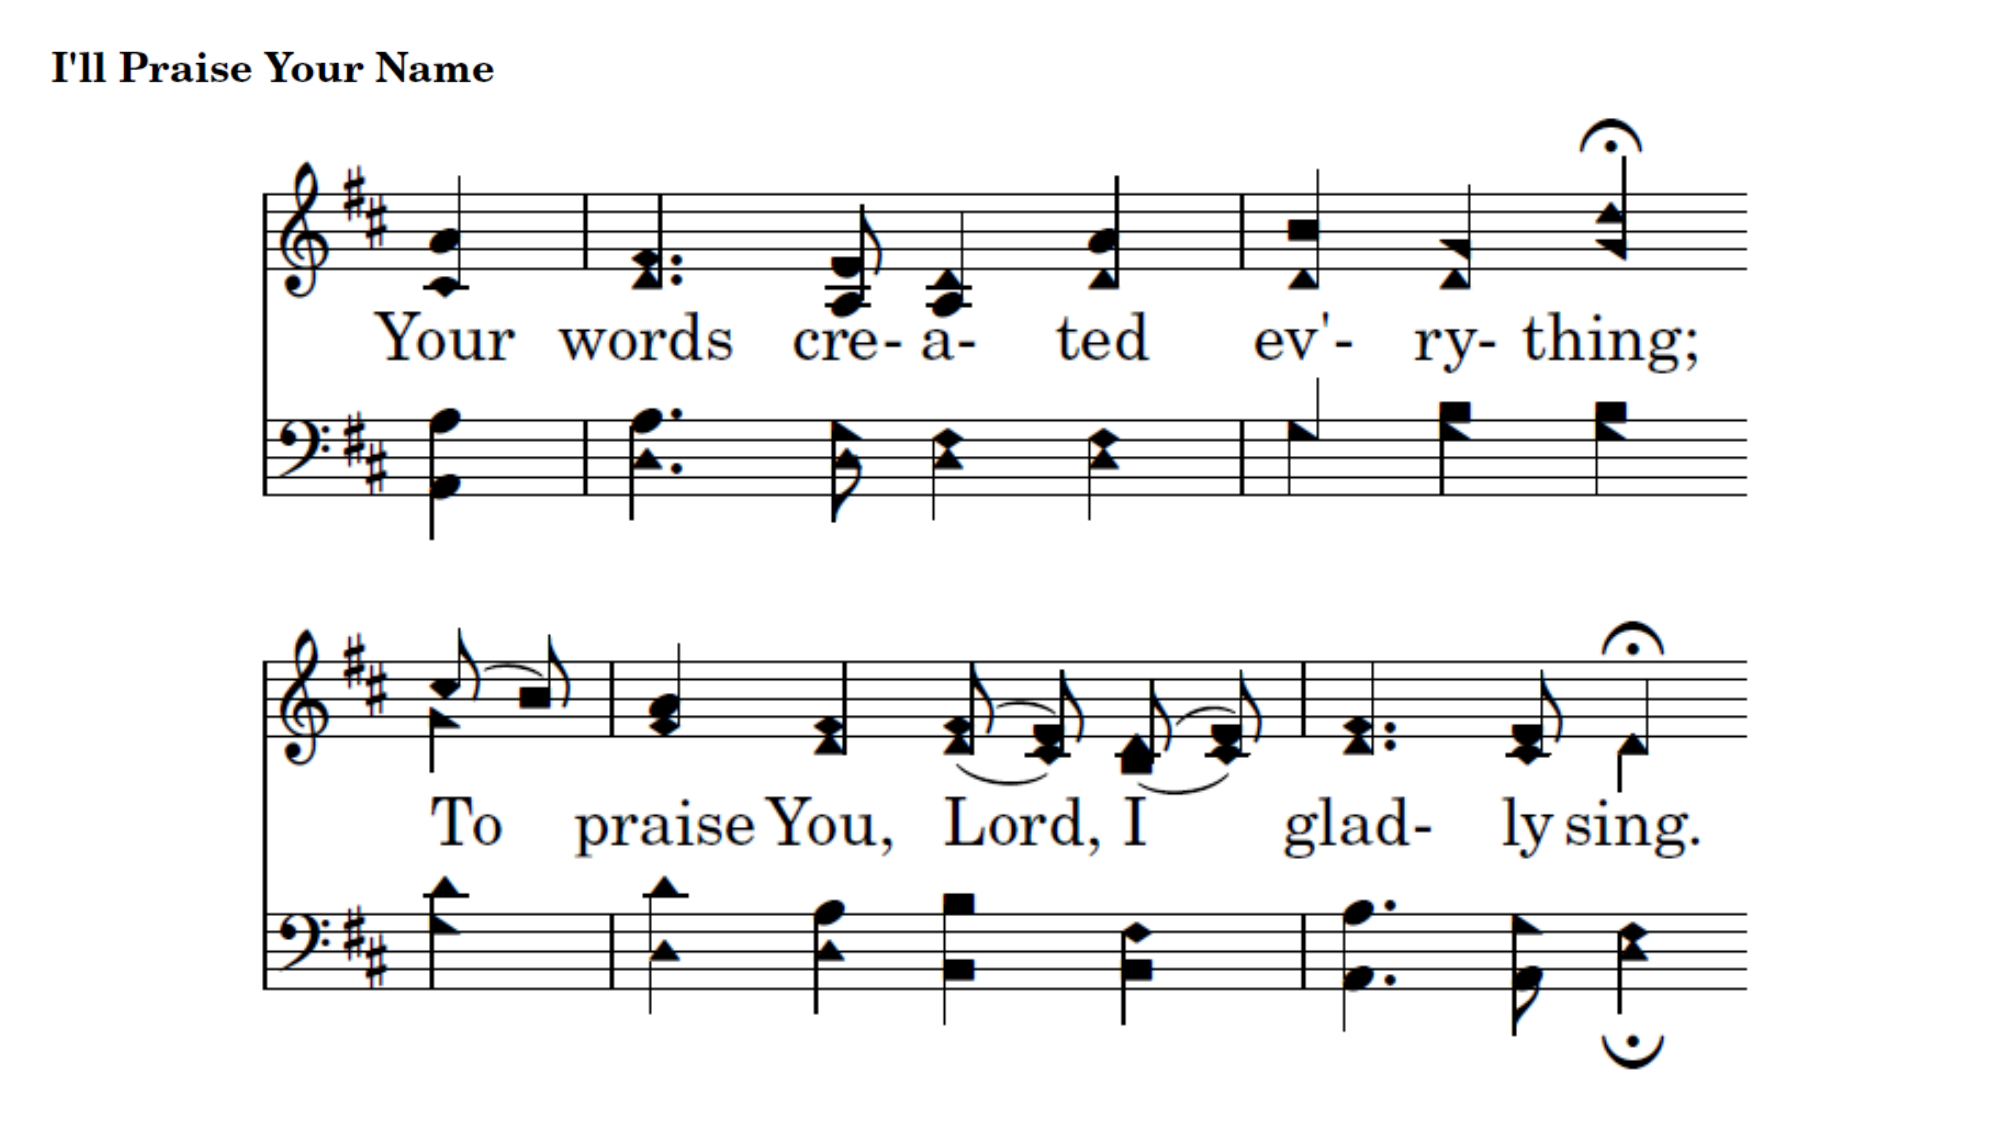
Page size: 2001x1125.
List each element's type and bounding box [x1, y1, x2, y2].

picture [237, 105, 1763, 1085]
picture [37, 37, 510, 101]
